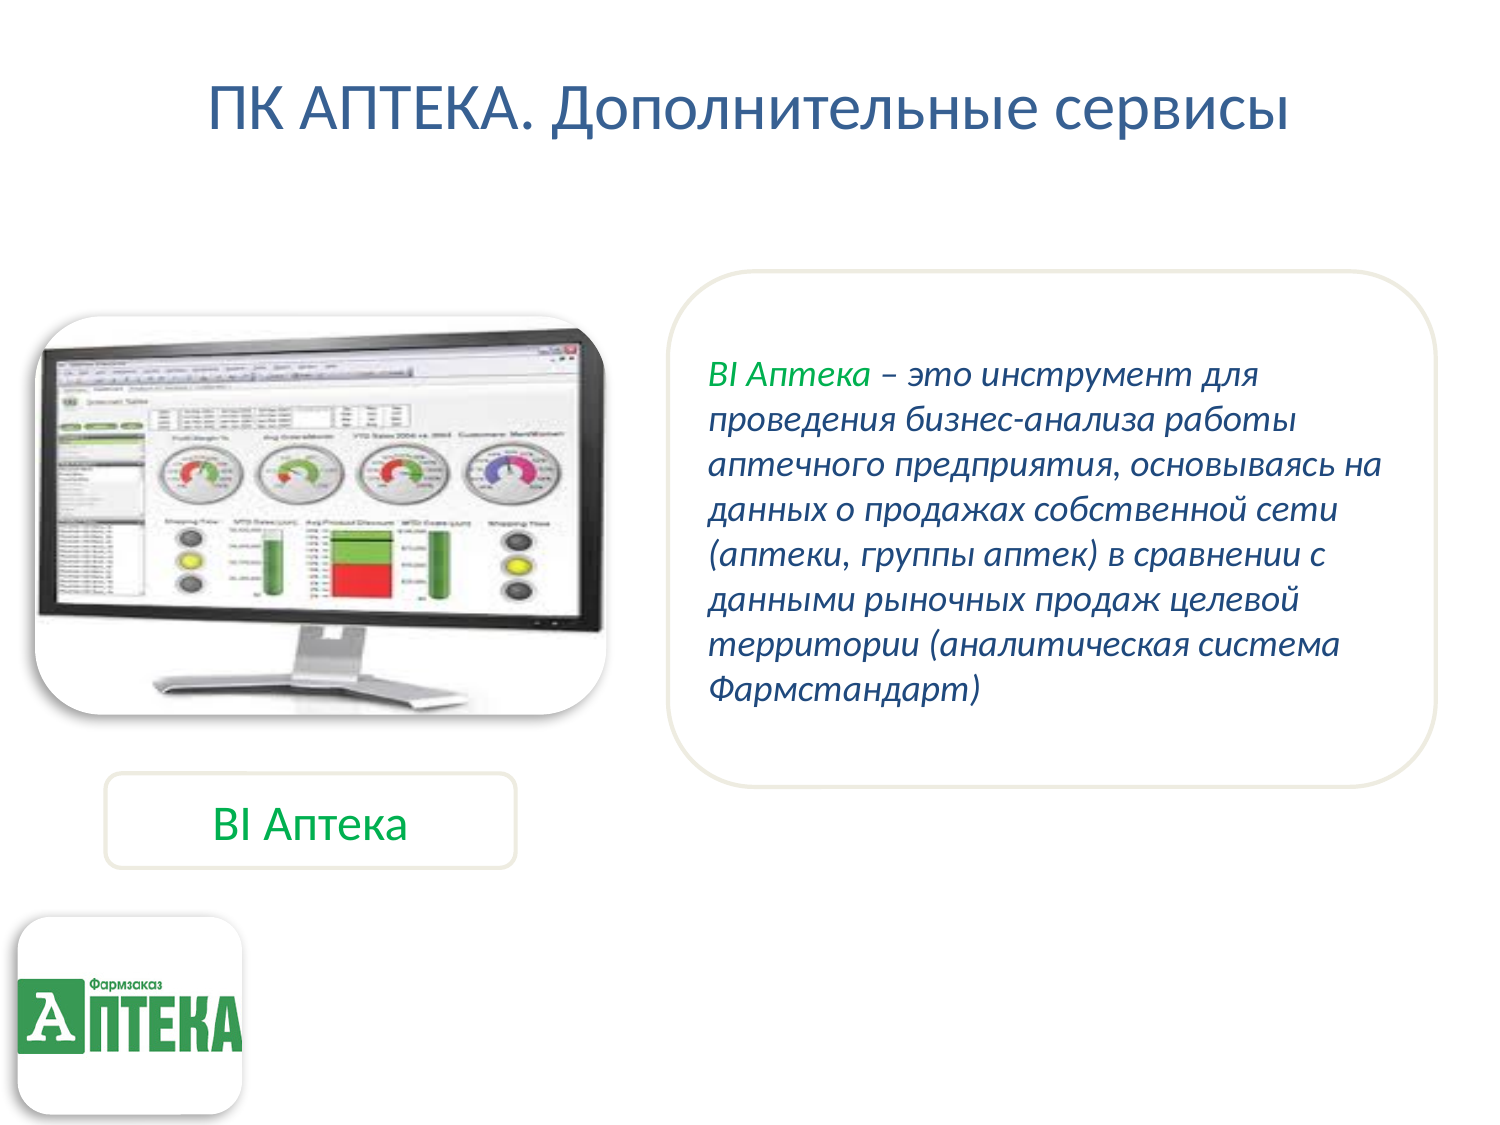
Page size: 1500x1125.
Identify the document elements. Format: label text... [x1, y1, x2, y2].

text_box BI Аптека [103, 771, 518, 870]
picture [17, 916, 243, 1115]
picture [34, 316, 607, 715]
text_box ПК АПТЕКА. Дополнительные сервисы [74, 23, 1425, 183]
text_box BI Аптека – это инструмент для проведения бизнес-анализа работы аптечного предприятия, основываясь на данных о продажах собственной сети (аптеки, группы аптек) в сравнении с данными рыночных продаж целевой территории (аналитическая система Фармстандарт) [665, 269, 1438, 790]
